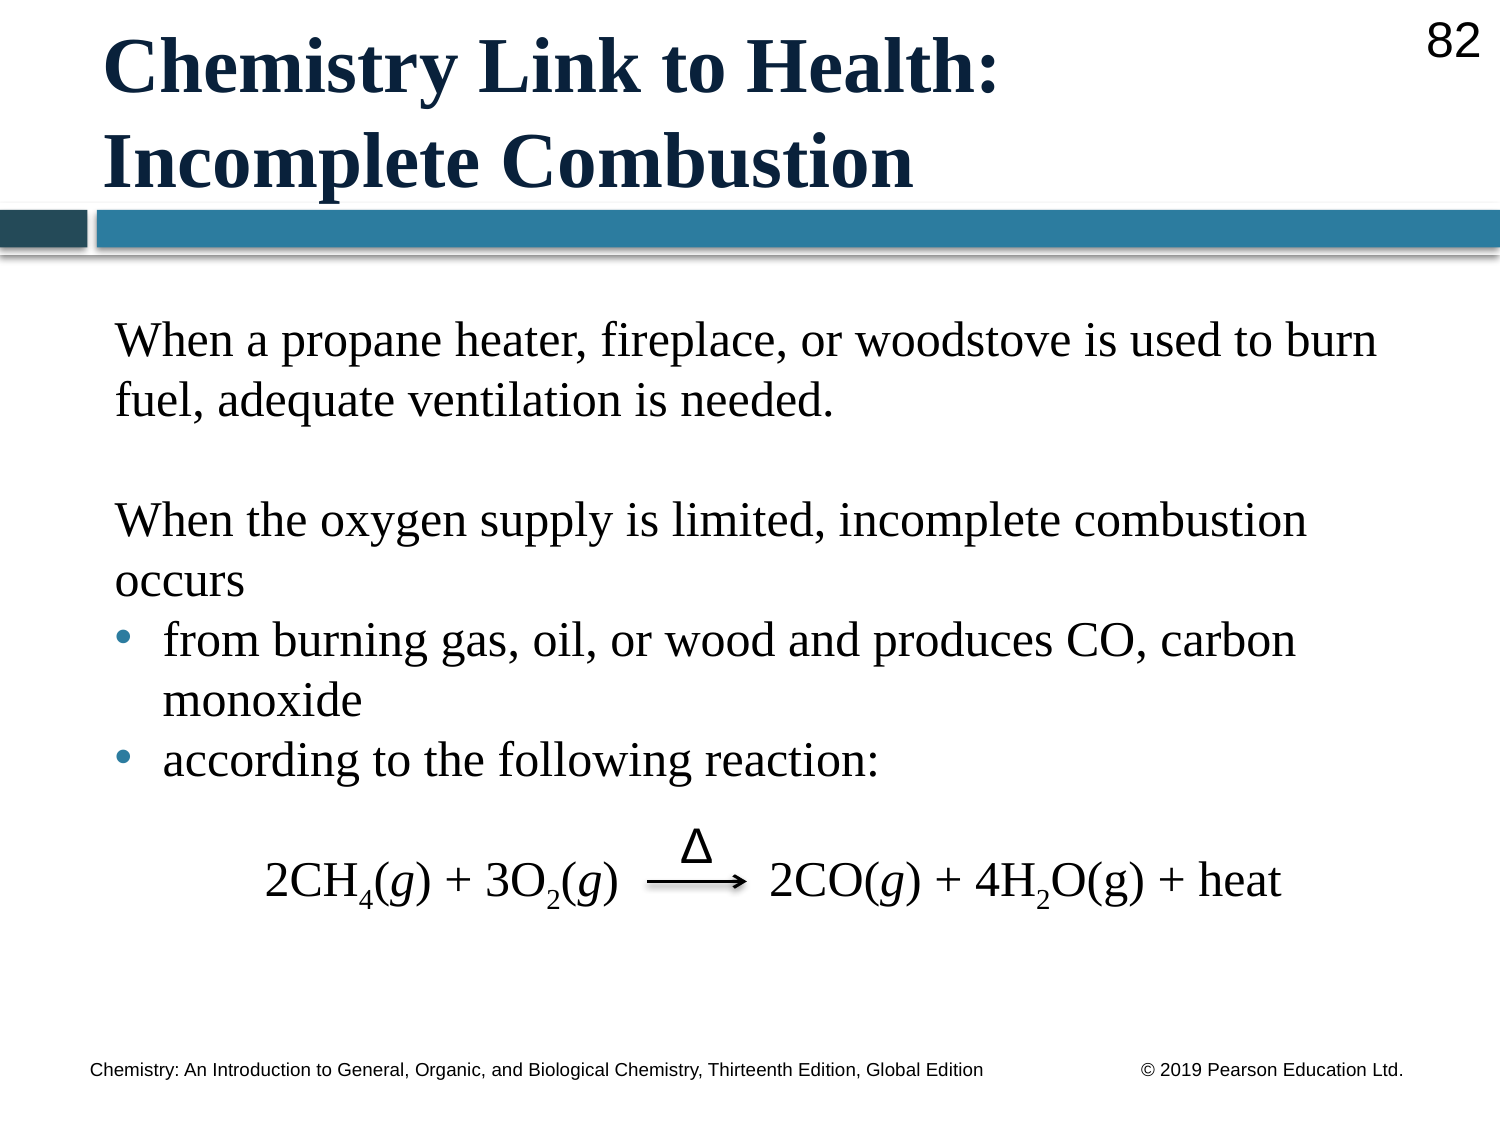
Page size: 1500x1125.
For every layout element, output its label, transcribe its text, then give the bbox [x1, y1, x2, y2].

title Chemistry Link to Health: Incomplete Combustion [87, 33, 1335, 184]
text_box ∆ [666, 805, 727, 881]
text_box When a propane heater, fireplace, or woodstove is used to burn fuel, adequate ventilation is needed. When the oxygen supply is limited, incomplete combustion occurs from burning gas, oil, or wood and produces CO, carbon monoxide according to the following reaction: 2CH4(g) + 3O2(g) 2CO(g) + 4H2O(g) + heat [99, 299, 1455, 923]
slide_number 82 [1411, 0, 1499, 41]
